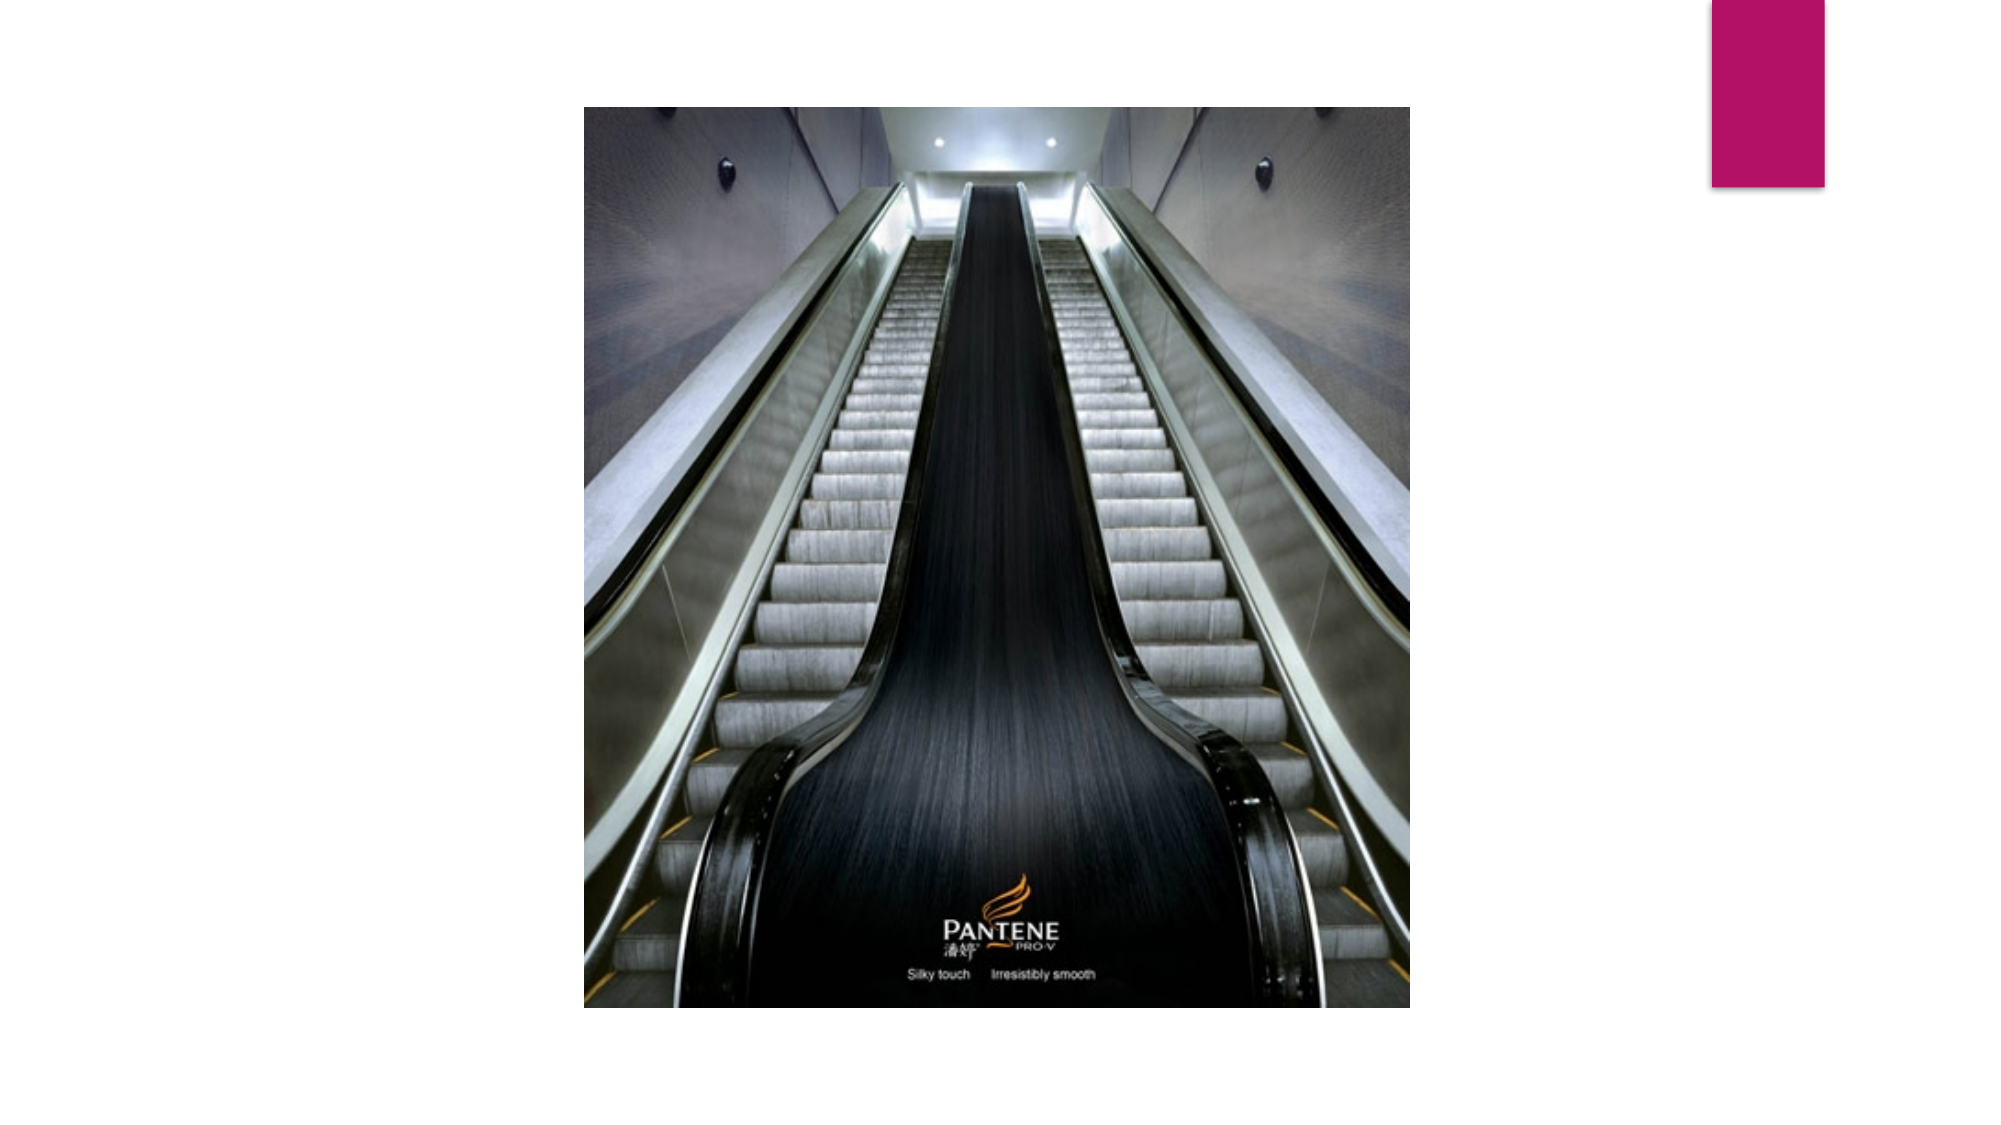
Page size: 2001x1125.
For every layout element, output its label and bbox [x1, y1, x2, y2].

picture [584, 106, 1410, 1008]
